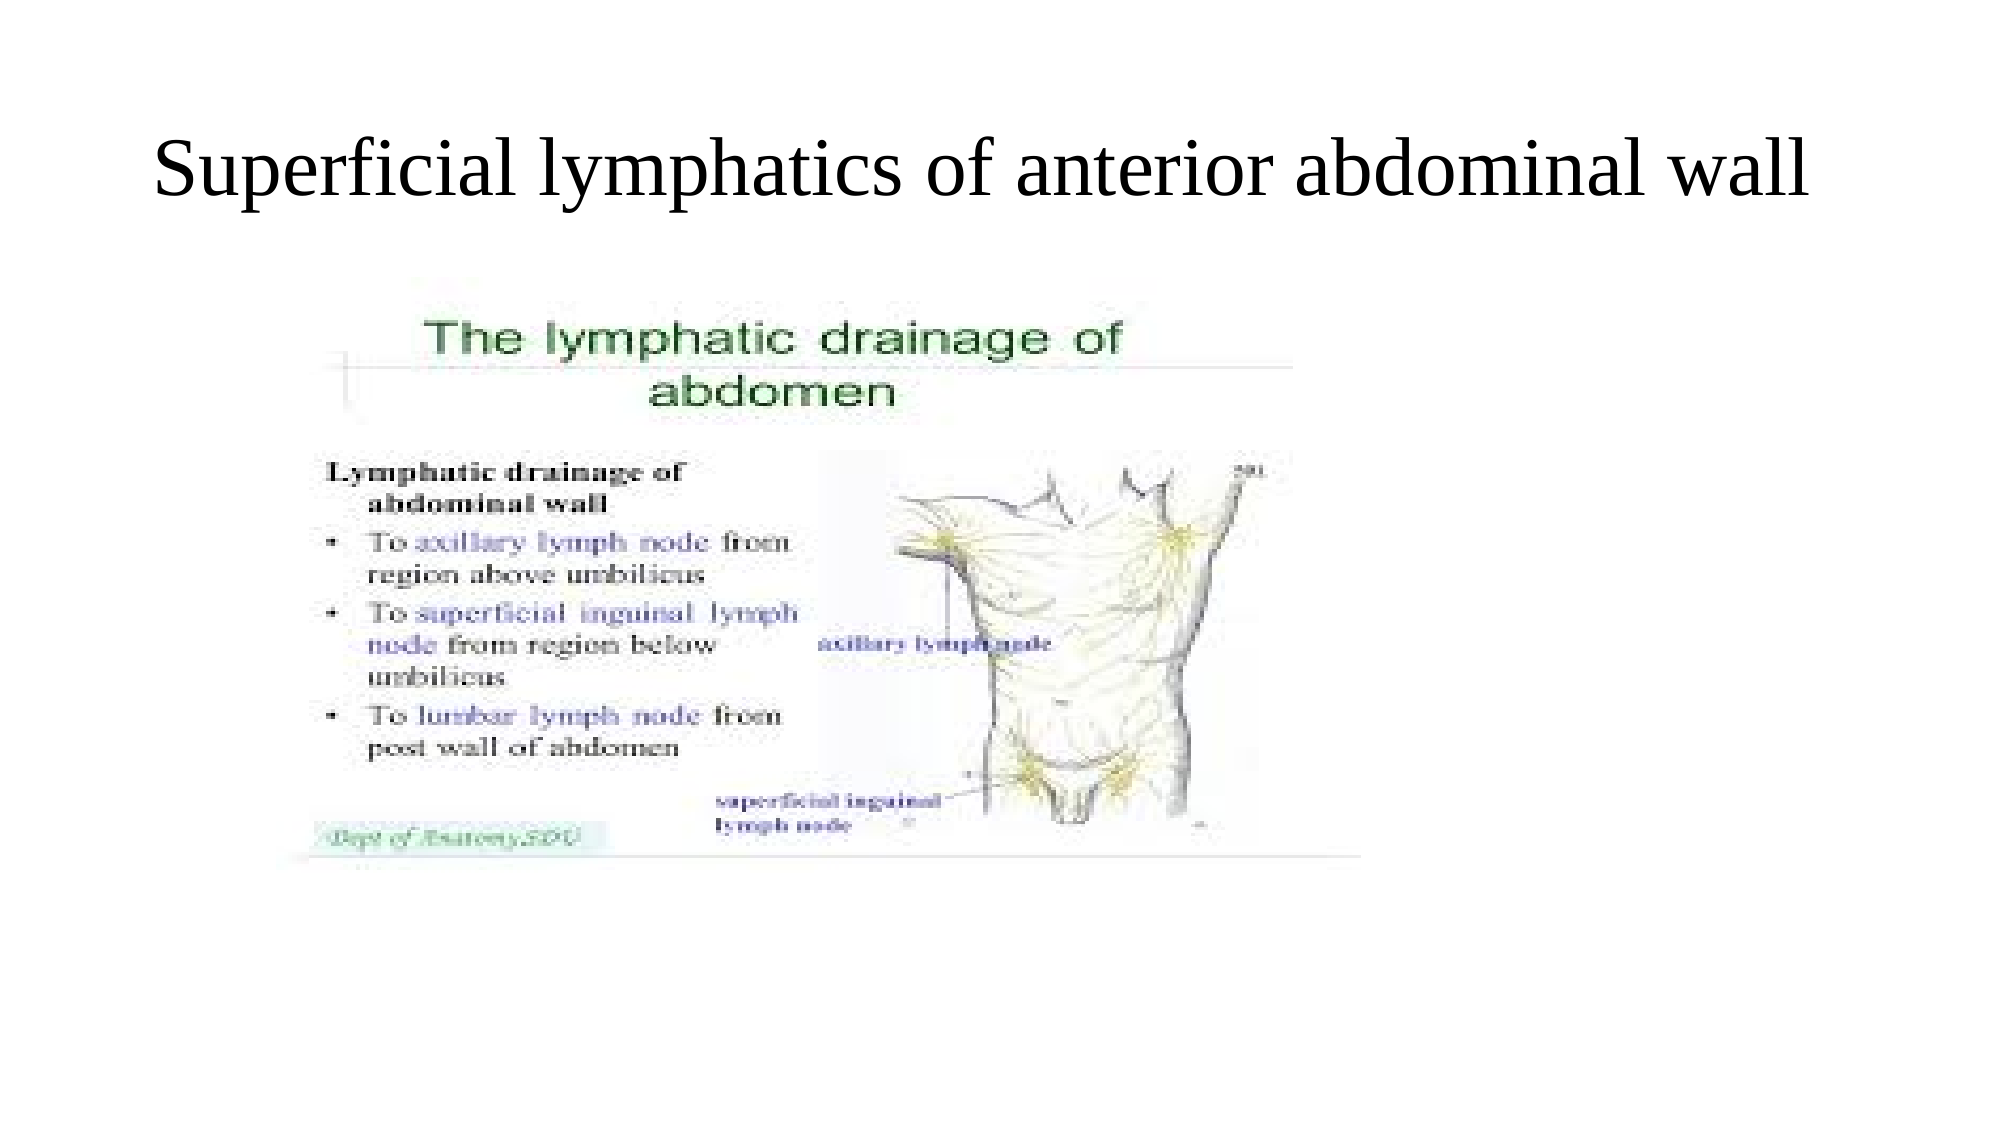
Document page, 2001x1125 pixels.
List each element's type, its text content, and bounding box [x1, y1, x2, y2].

title Superficial lymphatics of anterior abdominal wall [137, 59, 1863, 278]
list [276, 277, 1374, 877]
